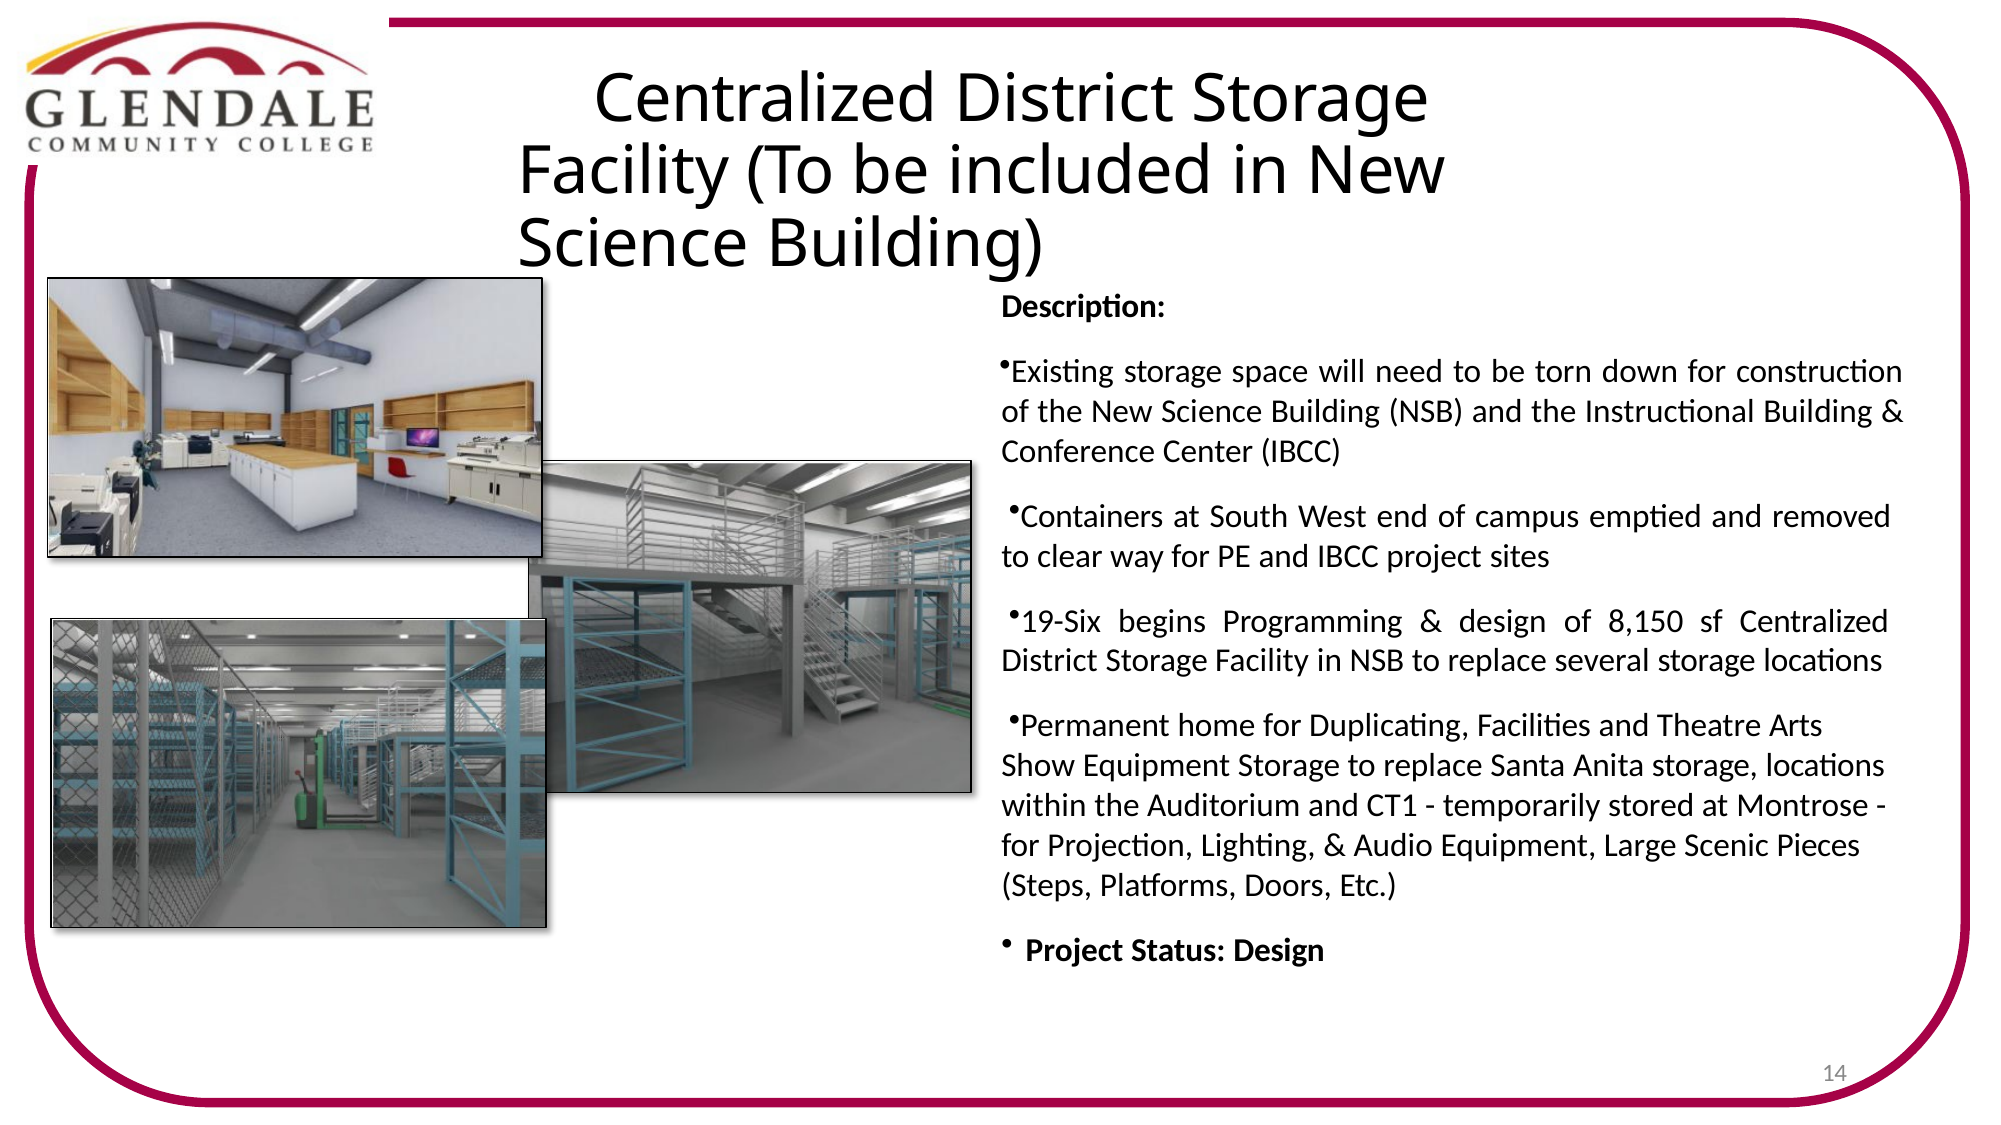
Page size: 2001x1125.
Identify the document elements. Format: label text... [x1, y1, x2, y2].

picture [0, 0, 389, 165]
text_box Description: Existing storage space will need to be torn down for construction of the New Science Building (NSB) and the Instructional Building & Conference Center (IBCC) Containers at South West end of campus emptied and removed to clear way for PE and IBCC project sites 19-Six begins Programming & design of 8,150 sf Centralized District Storage Facility in NSB to replace several storage locations Permanent home for Duplicating, Facilities and Theatre Arts Show Equipment Storage to replace Santa Anita storage, locations within the Auditorium and CT1 - temporarily stored at Montrose - for Projection, Lighting, & Audio Equipment, Large Scenic Pieces (Steps, Platforms, Doors, Etc.) Project Status: Design [999, 282, 1904, 968]
title Centralized District Storage Facility (To be included in New Science Building) [515, 51, 1579, 280]
slide_number 14 [1815, 1060, 1856, 1125]
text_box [42, 272, 986, 942]
